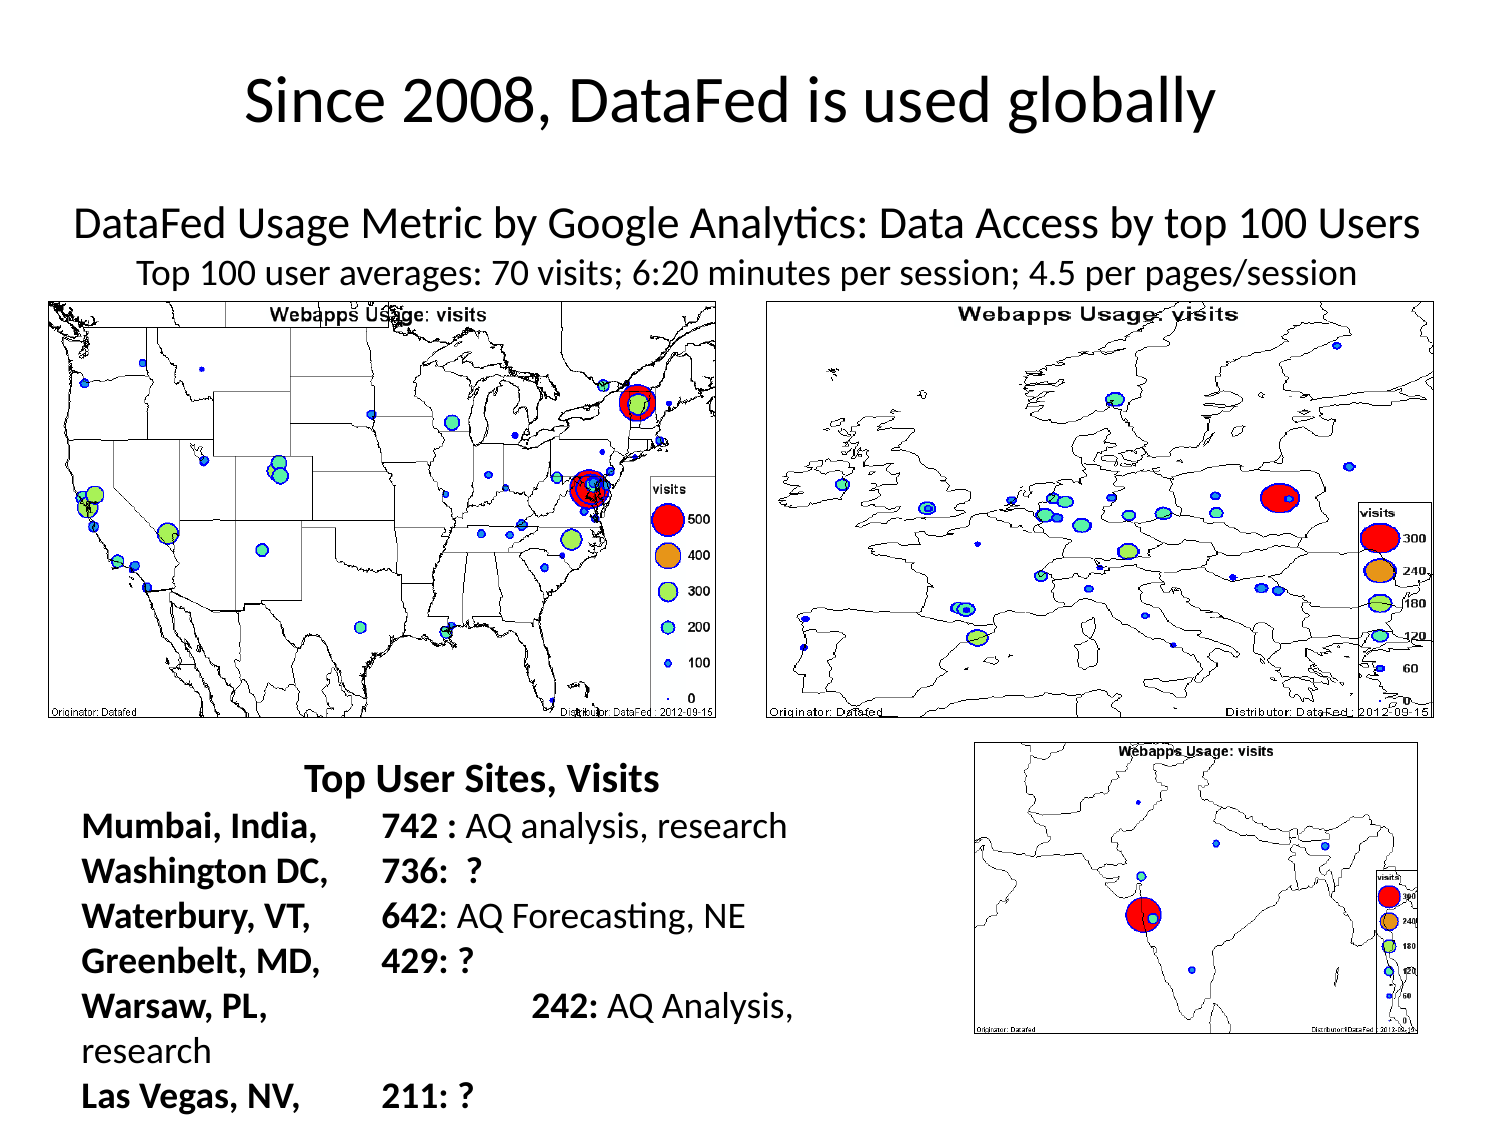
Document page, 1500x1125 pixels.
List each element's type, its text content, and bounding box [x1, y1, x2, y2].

text_box DataFed Usage Metric by Google Analytics: Data Access by top 100 Users Top 100 user averages: 70 visits; 6:20 minutes per session; 4.5 per pages/session [0, 185, 1496, 301]
picture [974, 742, 1418, 1035]
picture [48, 301, 717, 718]
title Since 2008, DataFed is used globally [22, 0, 1469, 185]
picture [766, 301, 1435, 718]
text_box Top User Sites, Visits Mumbai, India, 742 : AQ analysis, research Washington DC, 736: ? Waterbury, VT, 642: AQ Forecasting, NE Greenbelt, MD, 429: ? Warsaw, PL, 242: AQ Analysis, research Las Vegas, NV, 211: ? Raleigh, NC, 202: ? [66, 743, 898, 1125]
